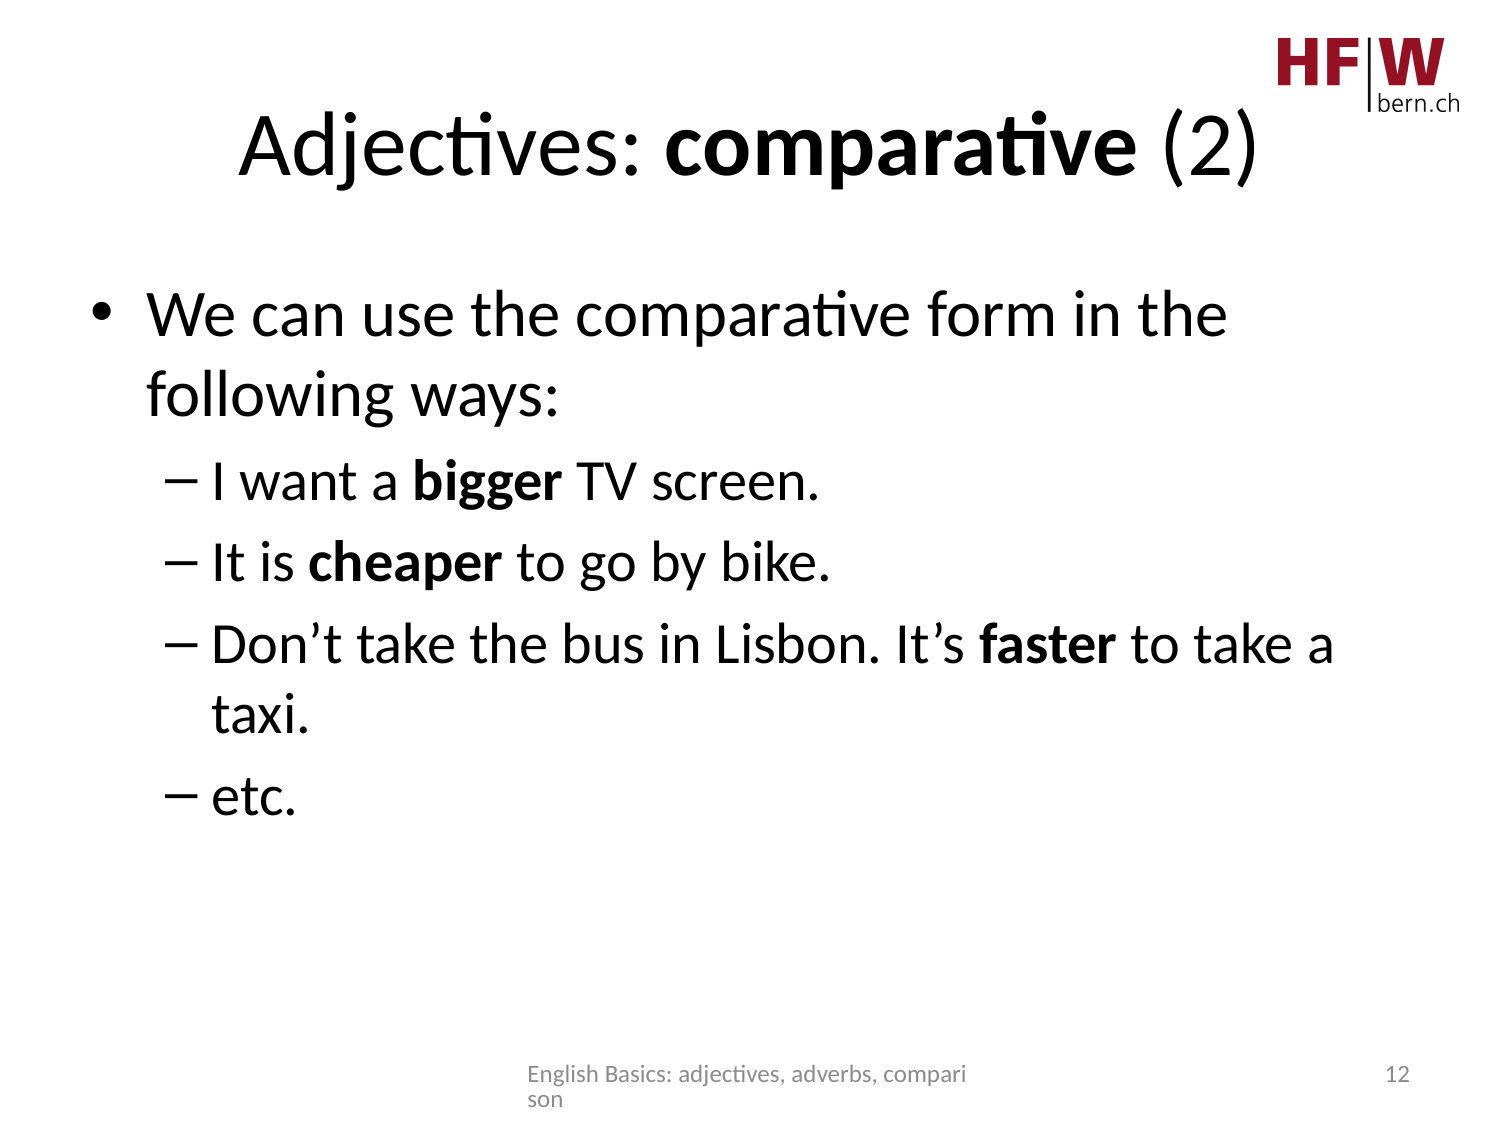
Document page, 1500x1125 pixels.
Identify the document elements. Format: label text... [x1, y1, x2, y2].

picture [1276, 35, 1461, 114]
slide_number 12 [1074, 1042, 1425, 1103]
title Adjectives: comparative (2) [75, 45, 1425, 233]
list We can use the comparative form in the following ways: I want a bigger TV screen. It is cheaper to go by bike. Don’t take the bus in Lisbon. It’s faster to take a taxi. etc. [75, 262, 1425, 1005]
footer English Basics: adjectives, adverbs, comparison [512, 1042, 988, 1103]
